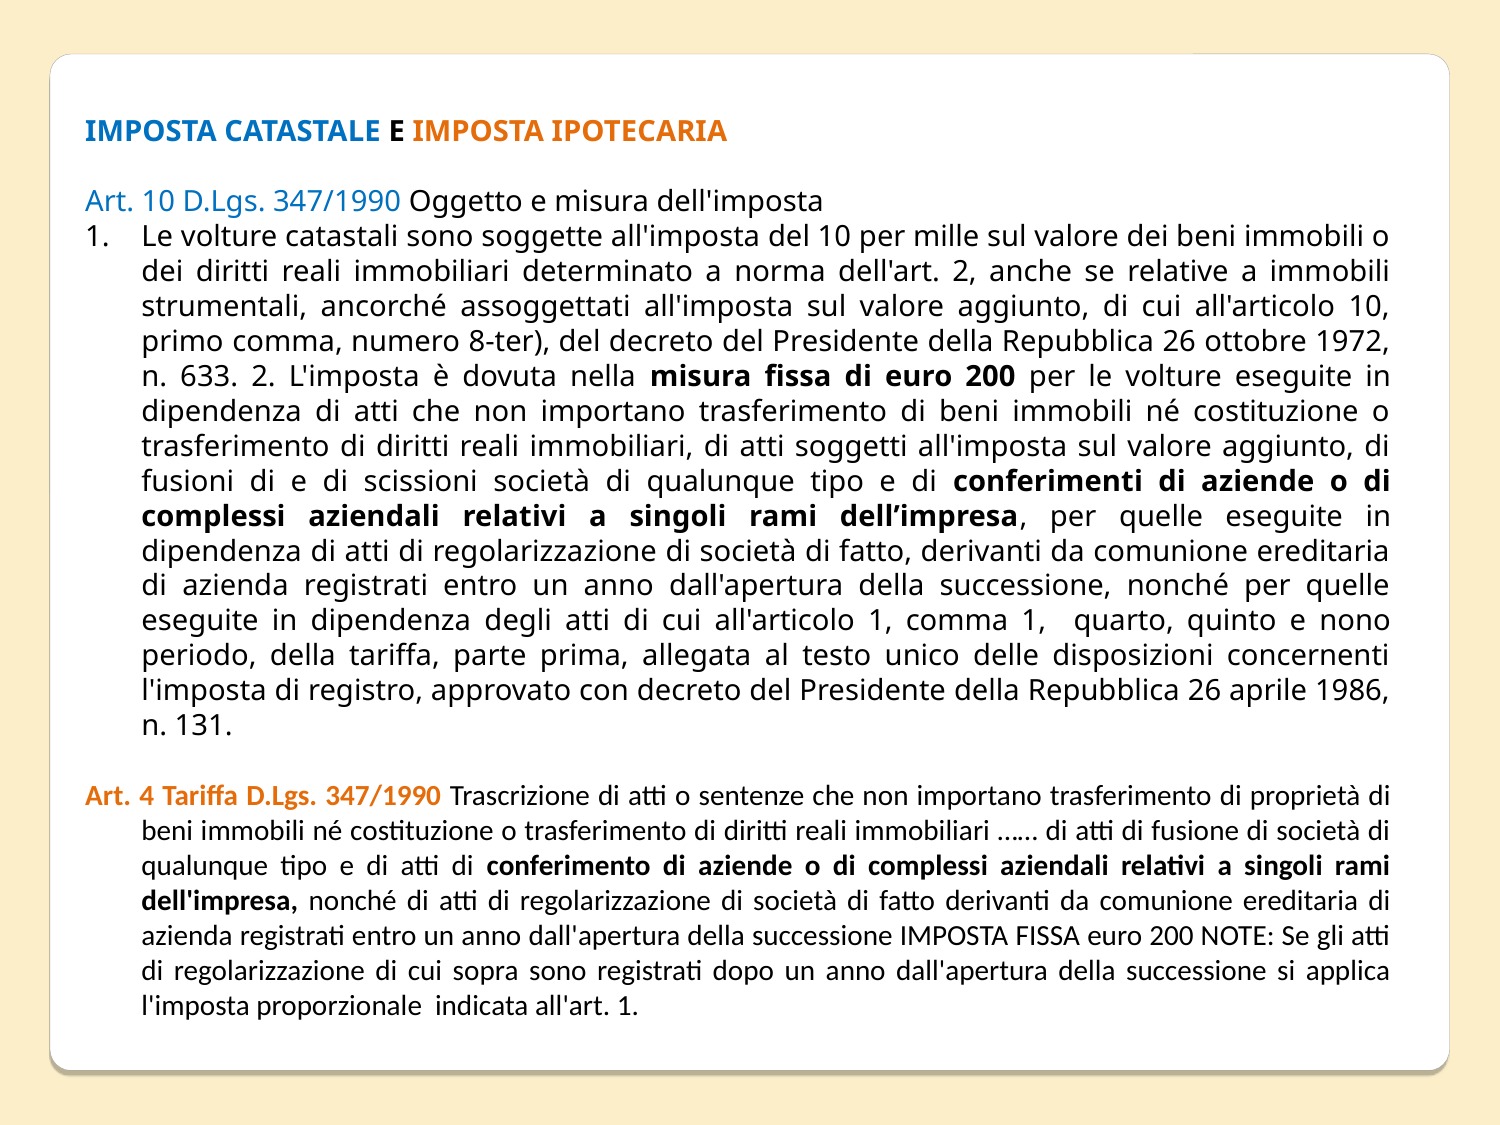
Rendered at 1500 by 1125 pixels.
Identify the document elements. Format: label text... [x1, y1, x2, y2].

text_box IMPOSTA CATASTALE E IMPOSTA IPOTECARIA Art. 10 D.Lgs. 347/1990 Oggetto e misura dell'imposta Le volture catastali sono soggette all'imposta del 10 per mille sul valore dei beni immobili o dei diritti reali immobiliari determinato a norma dell'art. 2, anche se relative a immobili strumentali, ancorché assoggettati all'imposta sul valore aggiunto, di cui all'articolo 10, primo comma, numero 8-ter), del decreto del Presidente della Repubblica 26 ottobre 1972, n. 633. 2. L'imposta è dovuta nella misura fissa di euro 200 per le volture eseguite in dipendenza di atti che non importano trasferimento di beni immobili né costituzione o trasferimento di diritti reali immobiliari, di atti soggetti all'imposta sul valore aggiunto, di fusioni di e di scissioni società di qualunque tipo e di conferimenti di aziende o di complessi aziendali relativi a singoli rami dell’impresa, per quelle eseguite in dipendenza di atti di regolarizzazione di società di fatto, derivanti da comunione ereditaria di azienda registrati entro un anno dall'apertura della successione, nonché per quelle eseguite in dipendenza degli atti di cui all'articolo 1, comma 1, quarto, quinto e nono periodo, della tariffa, parte prima, allegata al testo unico delle disposizioni concernenti l'imposta di registro, approvato con decreto del Presidente della Repubblica 26 aprile 1986, n. 131. Art. 4 Tariffa D.Lgs. 347/1990 Trascrizione di atti o sentenze che non importano trasferimento di proprietà di beni immobili né costituzione o trasferimento di diritti reali immobiliari …… di atti di fusione di società di qualunque tipo e di atti di conferimento di aziende o di complessi aziendali relativi a singoli rami dell'impresa, nonché di atti di regolarizzazione di società di fatto derivanti da comunione ereditaria di azienda registrati entro un anno dall'apertura della successione IMPOSTA FISSA euro 200 NOTE: Se gli atti di regolarizzazione di cui sopra sono registrati dopo un anno dall'apertura della successione si applica l'imposta proporzionale indicata all'art. 1. [70, 104, 1407, 1029]
